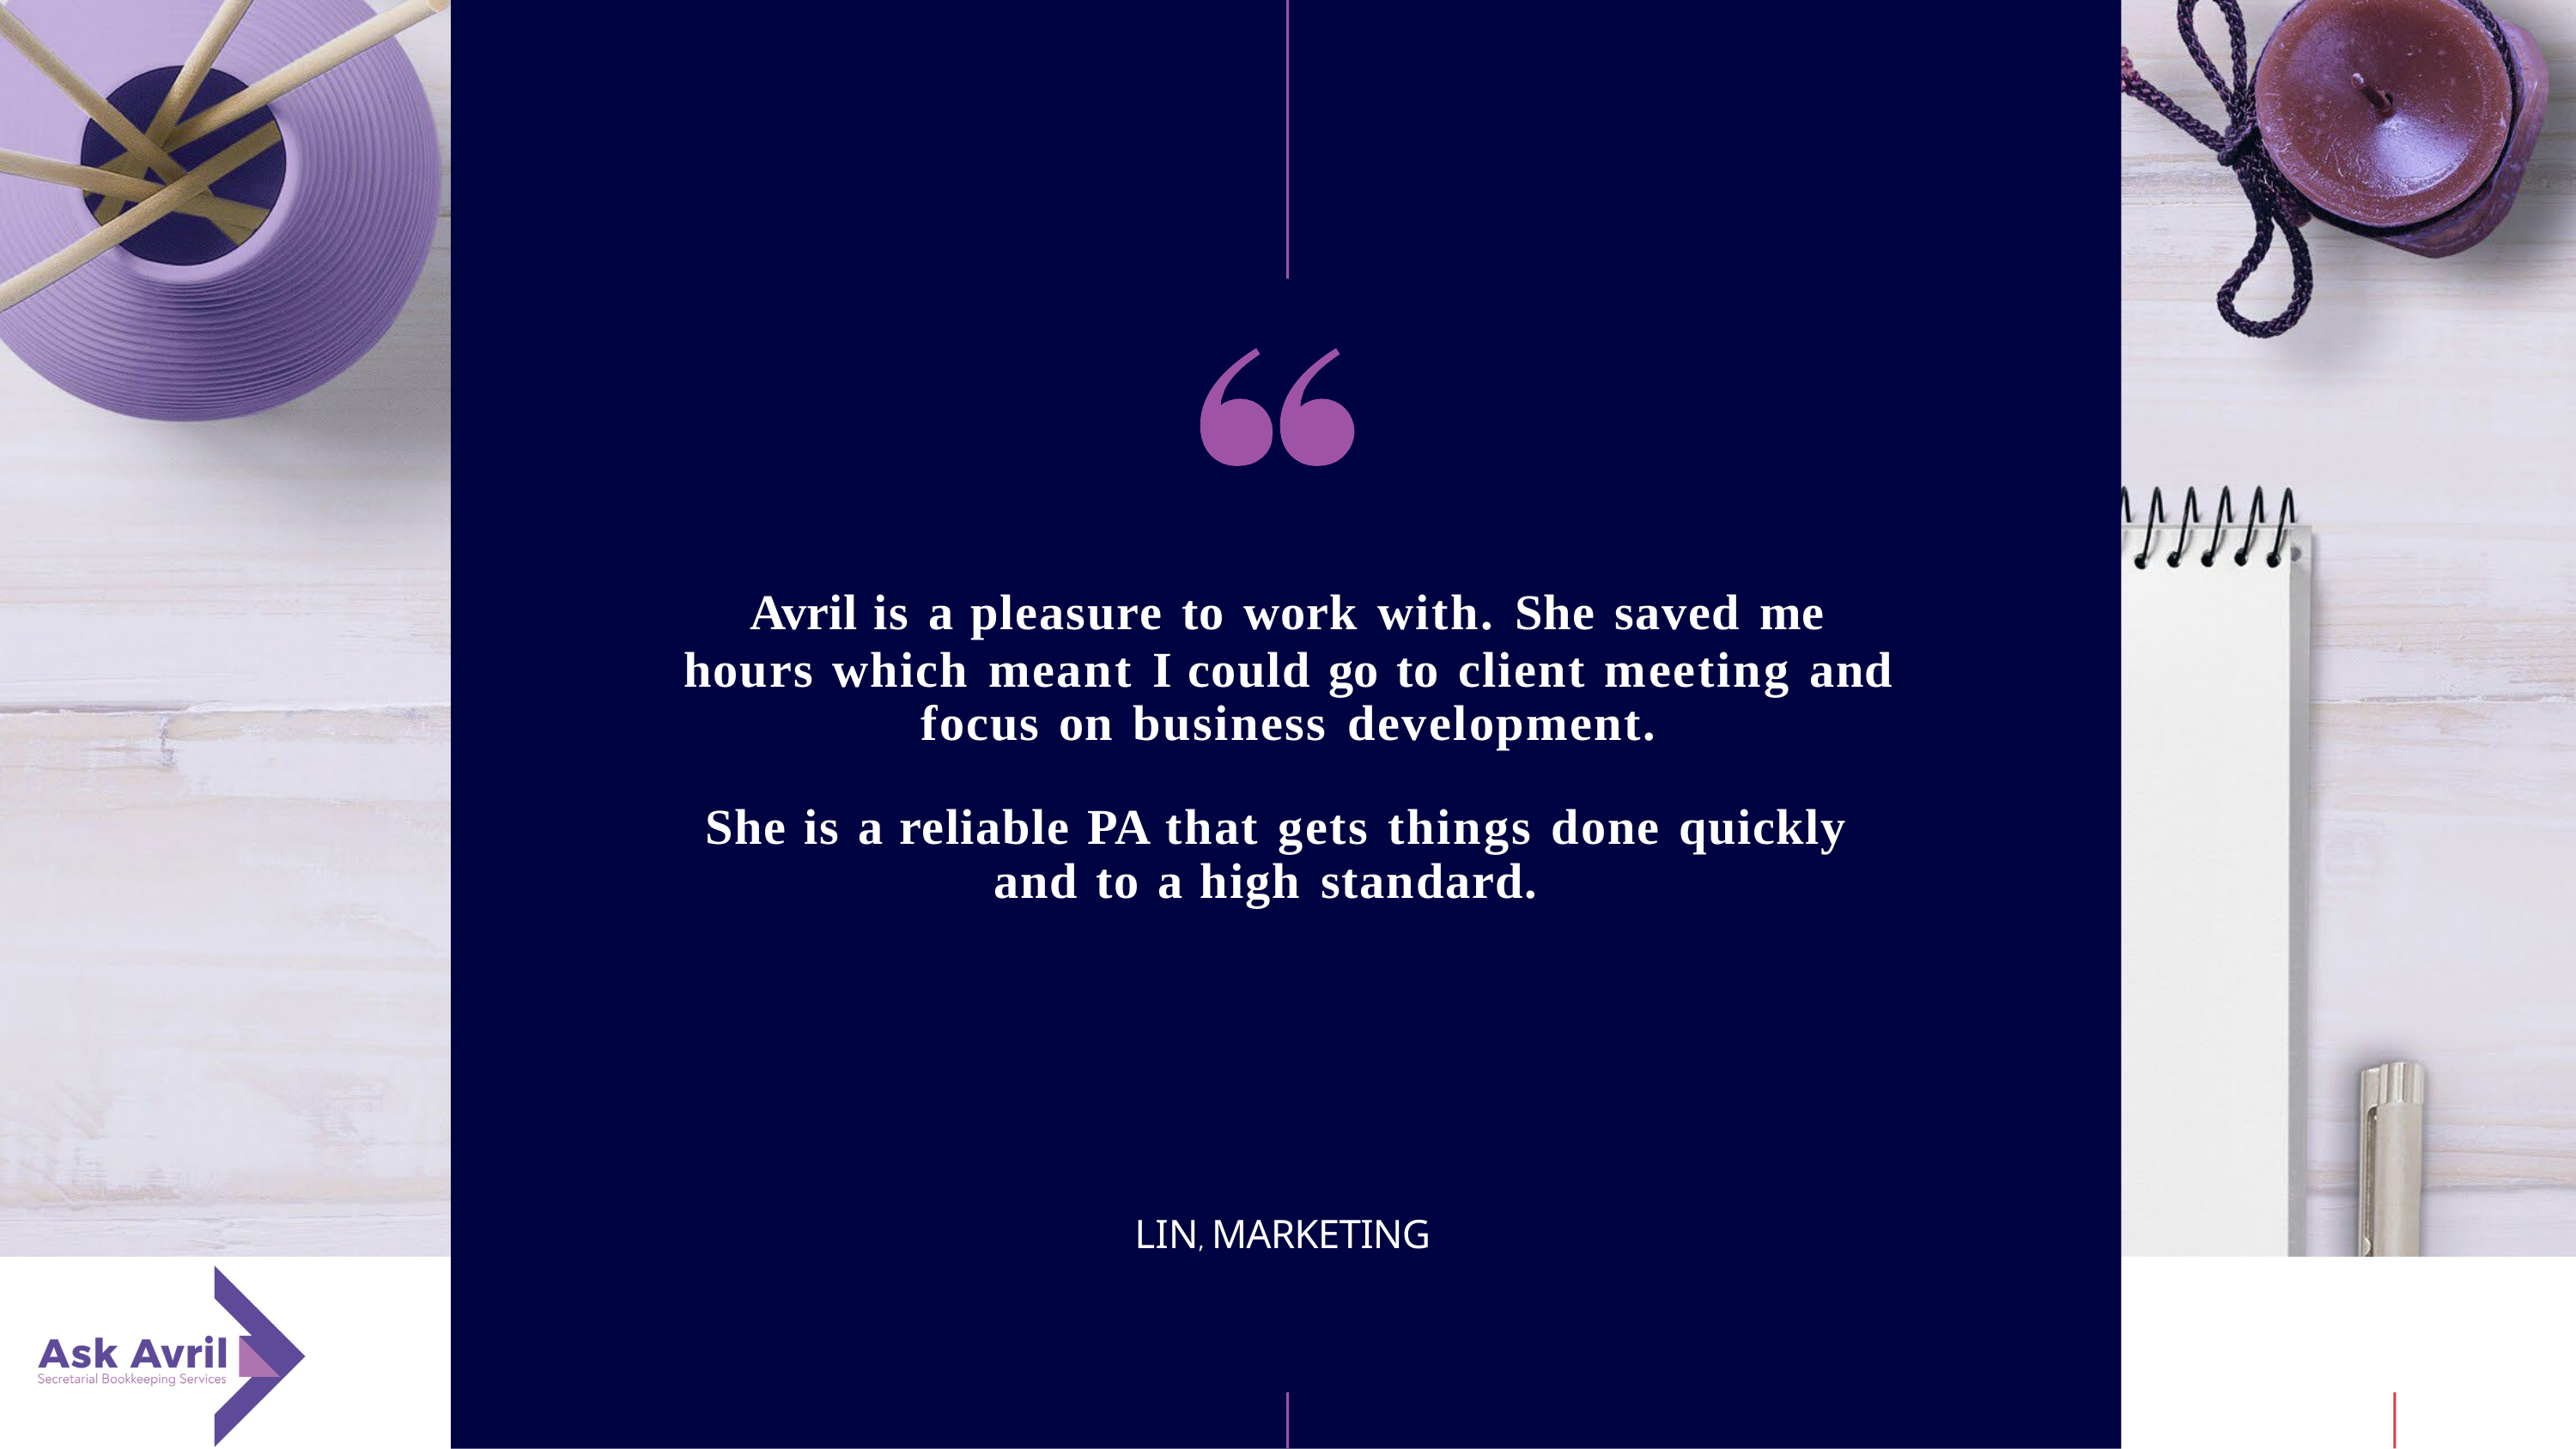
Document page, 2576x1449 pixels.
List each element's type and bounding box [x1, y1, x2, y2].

text_box [0, 0, 2576, 1449]
picture [0, 1238, 335, 1449]
